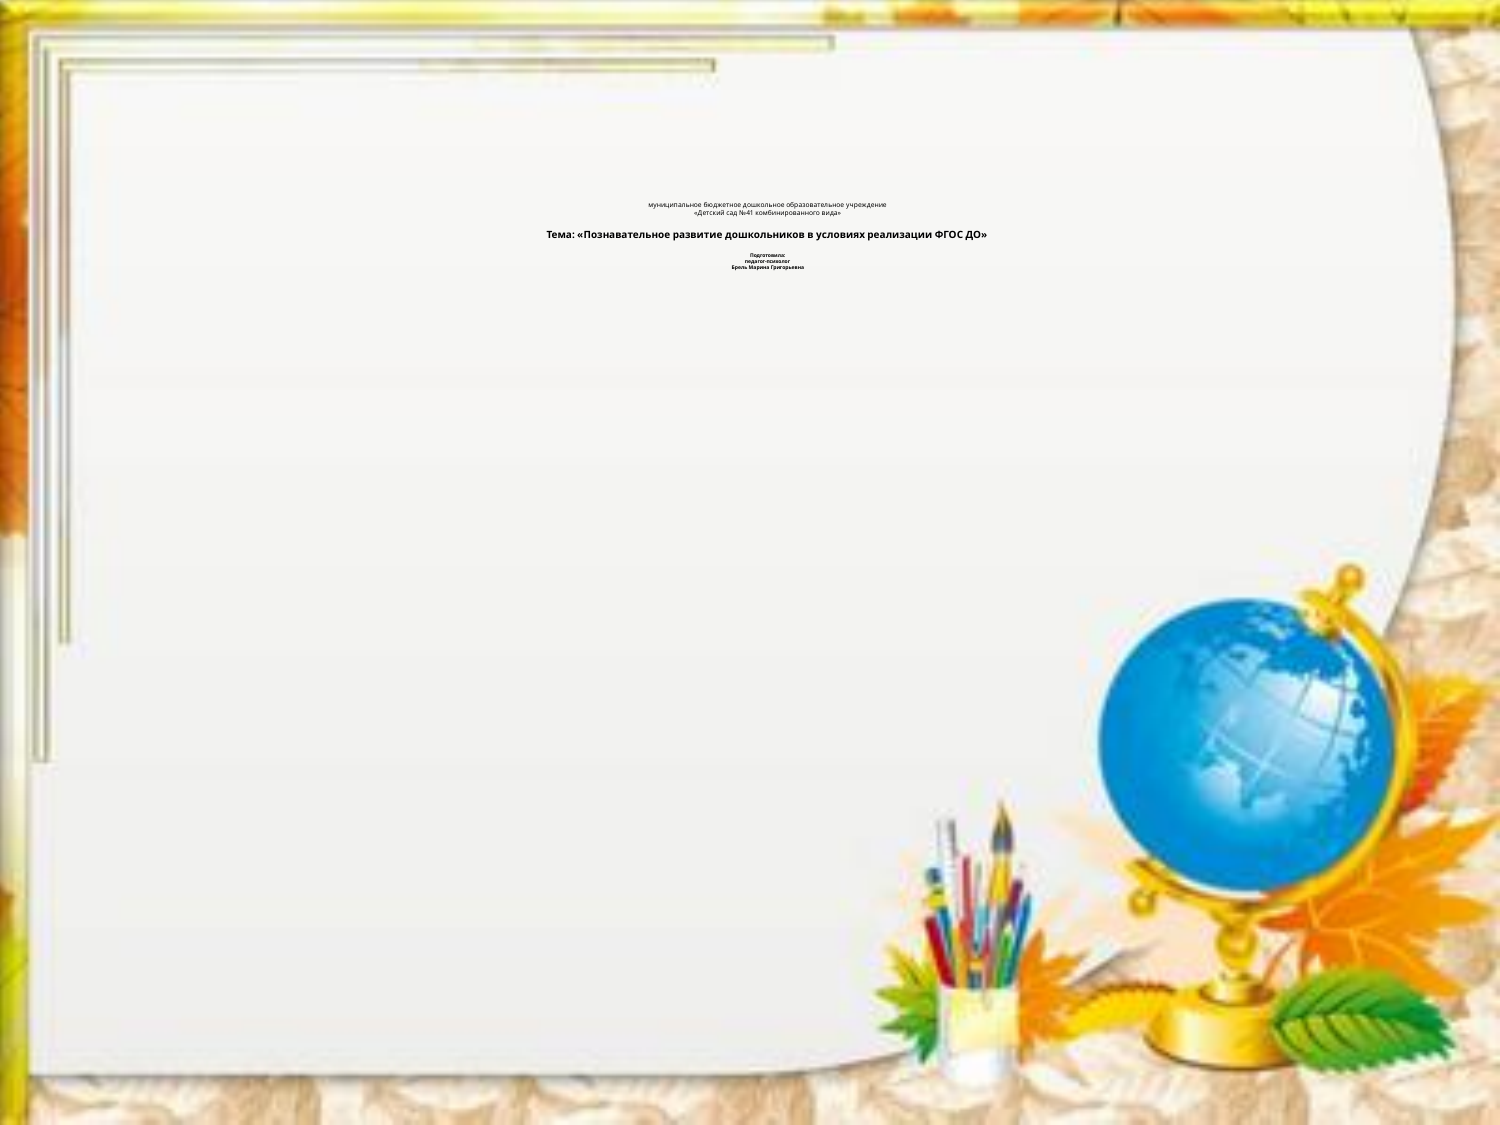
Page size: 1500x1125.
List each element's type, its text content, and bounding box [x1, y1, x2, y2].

title муниципальное бюджетное дошкольное образовательное учреждение «Детский сад №41 комбинированного вида» Тема: «Познавательное развитие дошкольников в условиях реализации ФГОС ДО» Подготовила: педагог-психолог Брель Марина Григорьевна [123, 137, 1412, 279]
picture [0, 0, 1500, 1125]
